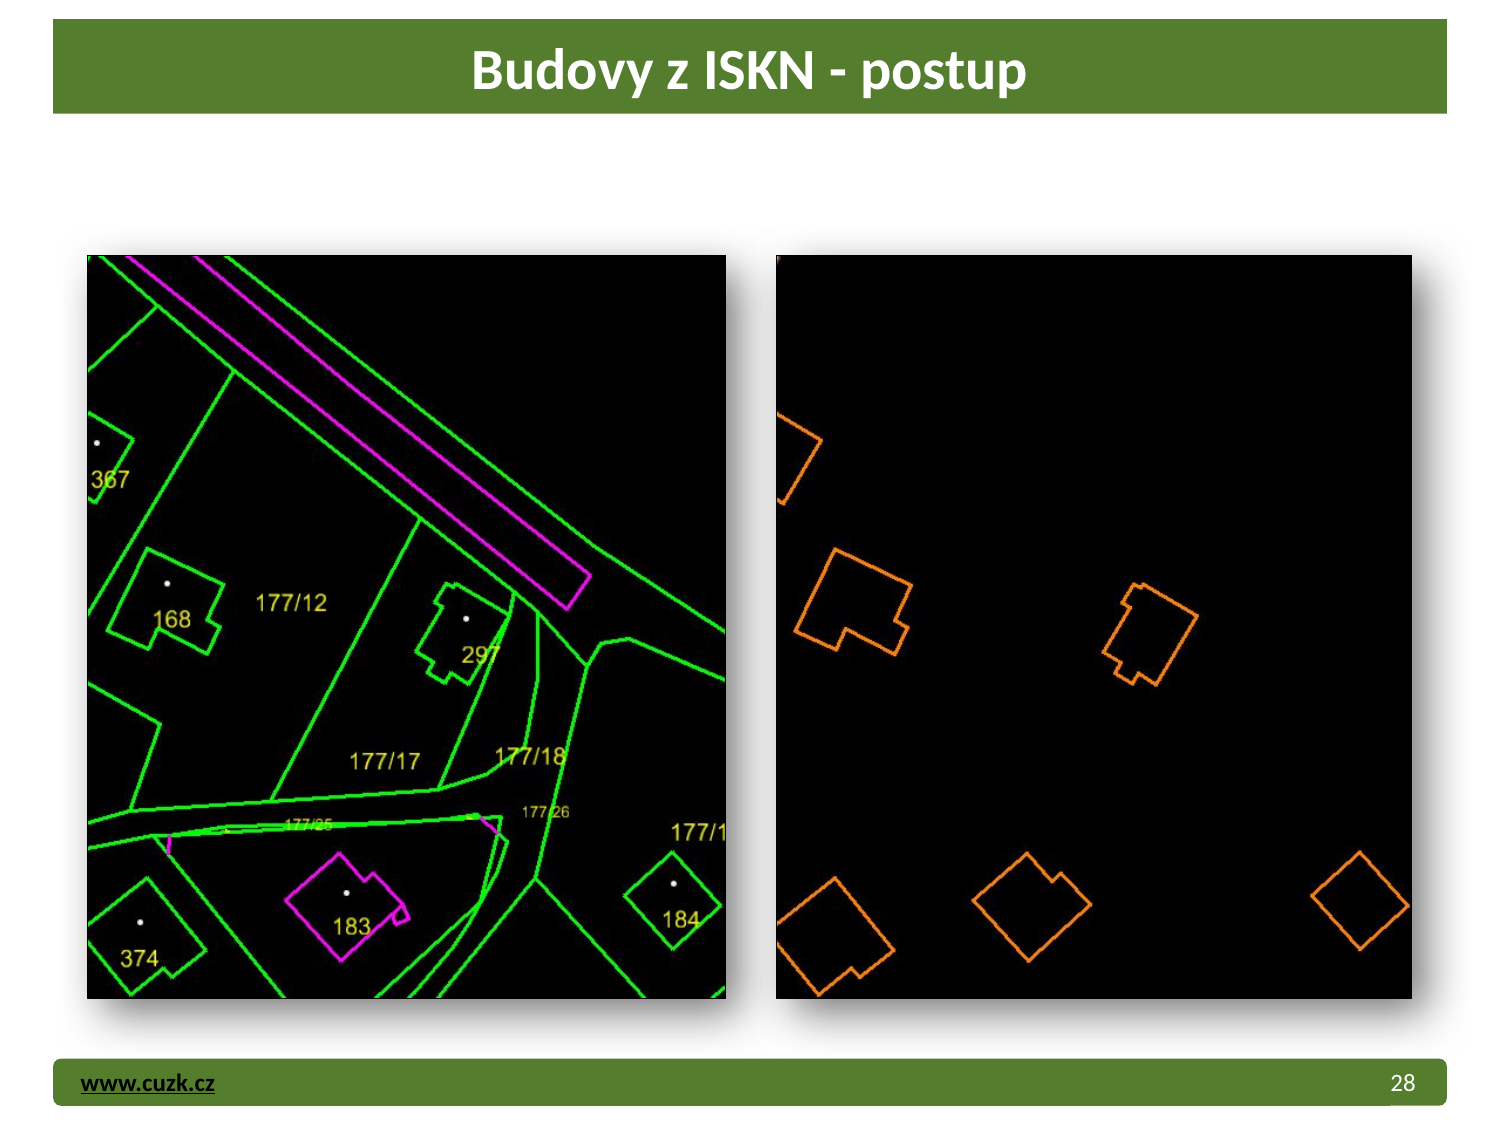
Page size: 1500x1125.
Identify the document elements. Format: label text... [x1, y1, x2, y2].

slide_number 28 [1080, 1058, 1431, 1103]
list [776, 255, 1411, 998]
title Budovy z ISKN - postup [53, 19, 1447, 114]
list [86, 255, 726, 998]
